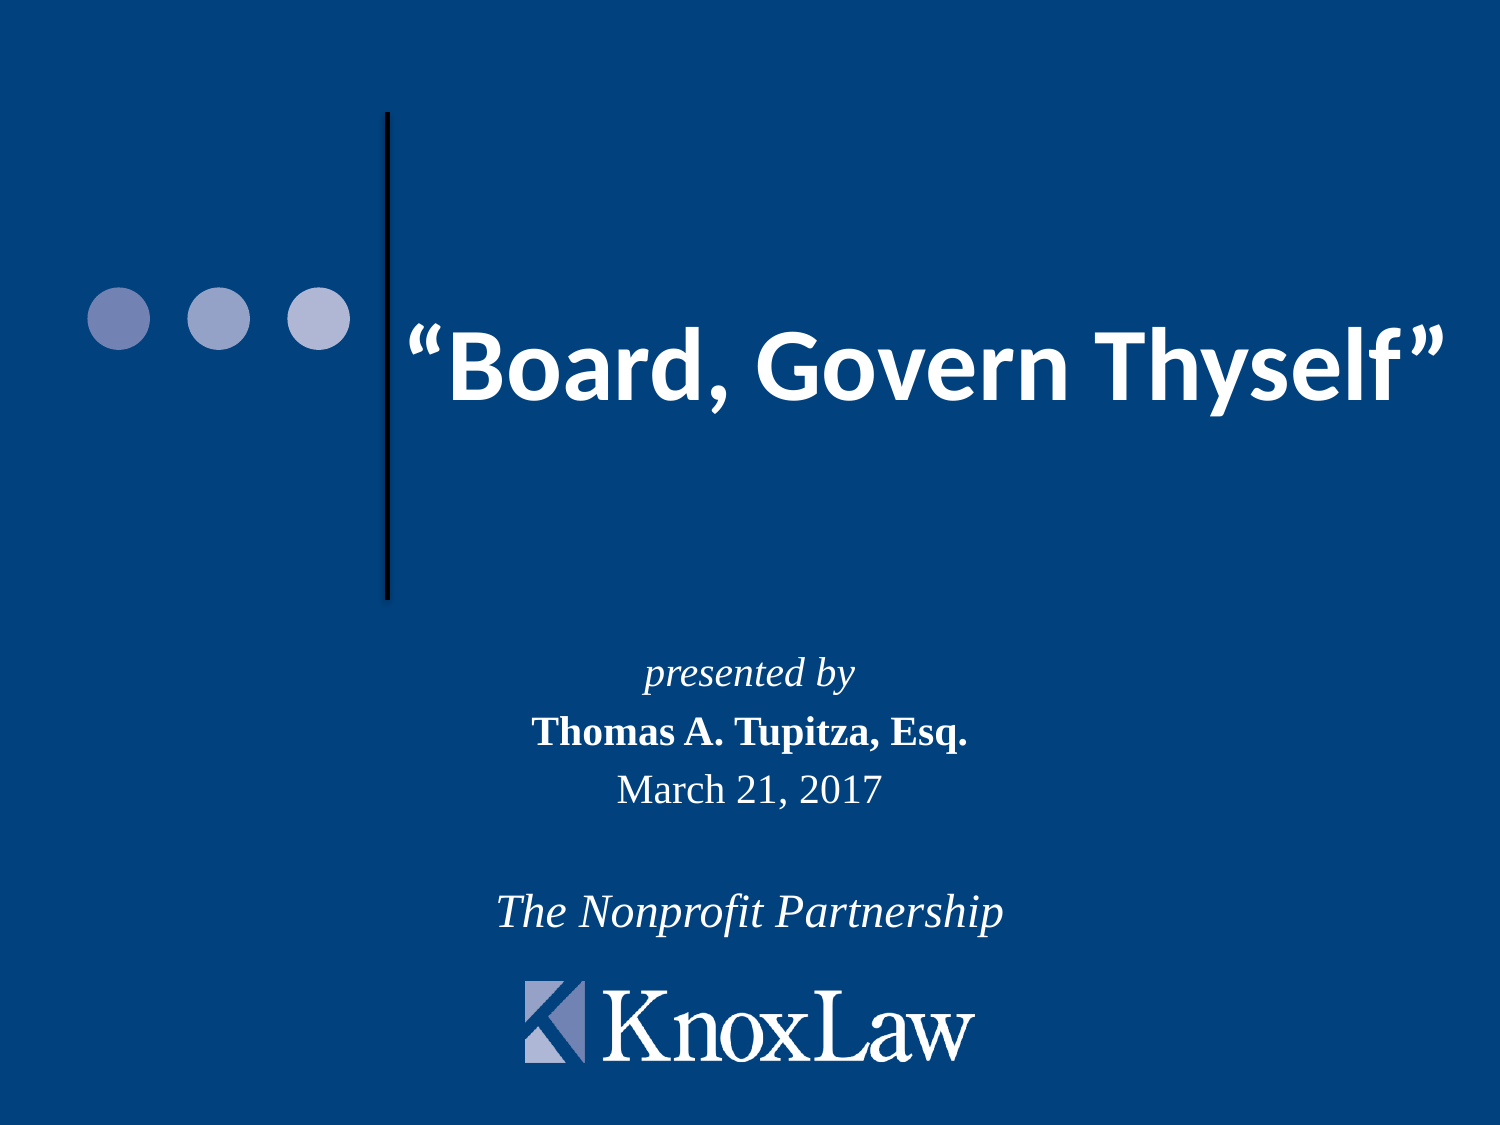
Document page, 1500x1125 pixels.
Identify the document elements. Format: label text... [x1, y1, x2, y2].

title “Board, Govern Thyself” [393, 237, 1500, 600]
picture [524, 981, 976, 1063]
subtitle presented by Thomas A. Tupitza, Esq. March 21, 2017 The Nonprofit Partnership [0, 637, 1500, 950]
text_box [285, 285, 352, 352]
text_box [85, 285, 153, 352]
text_box [185, 285, 253, 352]
